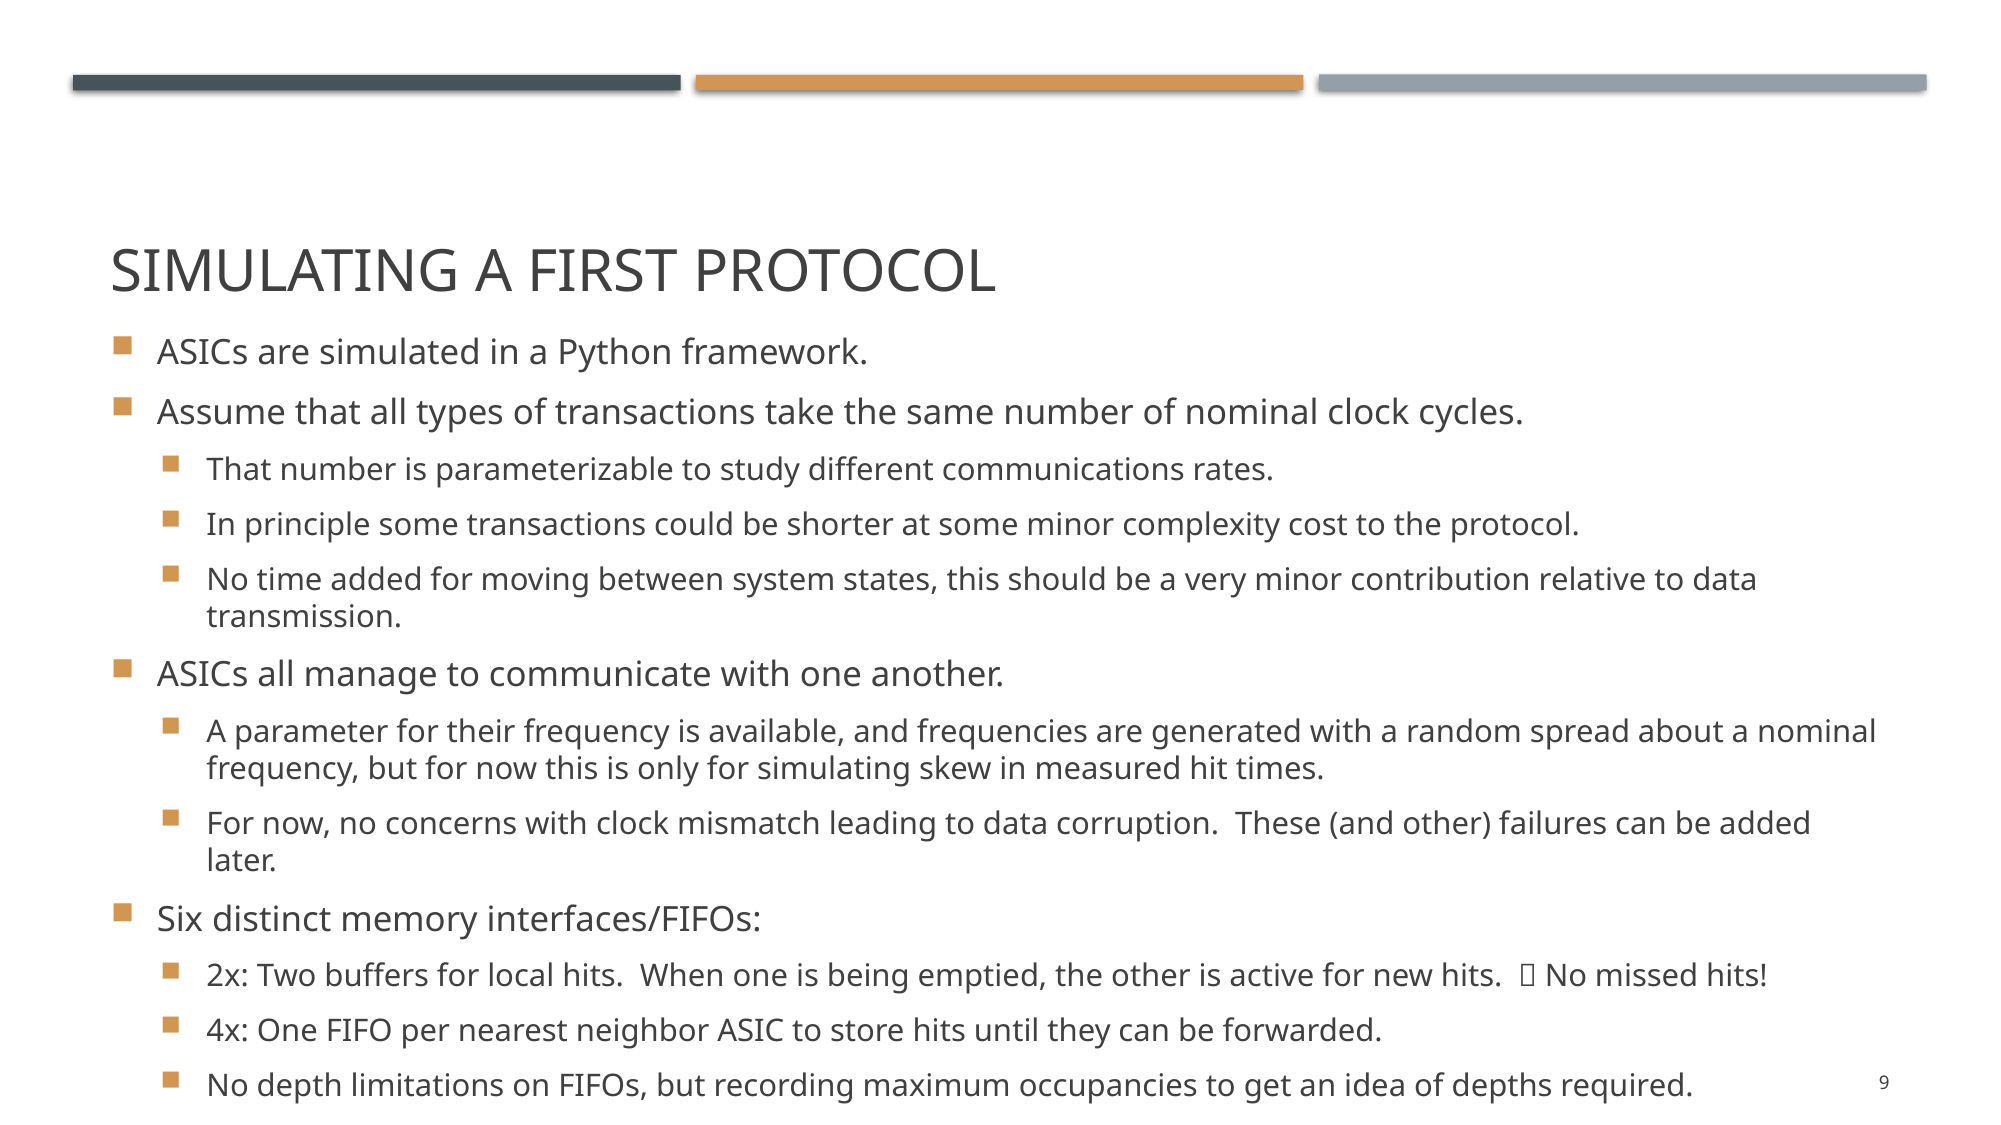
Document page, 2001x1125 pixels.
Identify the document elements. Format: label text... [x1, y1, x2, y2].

slide_number 9 [1732, 1053, 1905, 1114]
list ASICs are simulated in a Python framework. Assume that all types of transactions take the same number of nominal clock cycles. That number is parameterizable to study different communications rates. In principle some transactions could be shorter at some minor complexity cost to the protocol. No time added for moving between system states, this should be a very minor contribution relative to data transmission. ASICs all manage to communicate with one another. A parameter for their frequency is available, and frequencies are generated with a random spread about a nominal frequency, but for now this is only for simulating skew in measured hit times. For now, no concerns with clock mismatch leading to data corruption. These (and other) failures can be added later. Six distinct memory interfaces/FIFOs: 2x: Two buffers for local hits. When one is being emptied, the other is active for new hits.  No missed hits! 4x: One FIFO per nearest neighbor ASIC to store hits until they can be forwarded. No depth limitations on FIFOs, but recording maximum occupancies to get an idea of depths required. [95, 318, 1905, 1114]
title Simulating A first Protocol [95, 115, 1905, 311]
